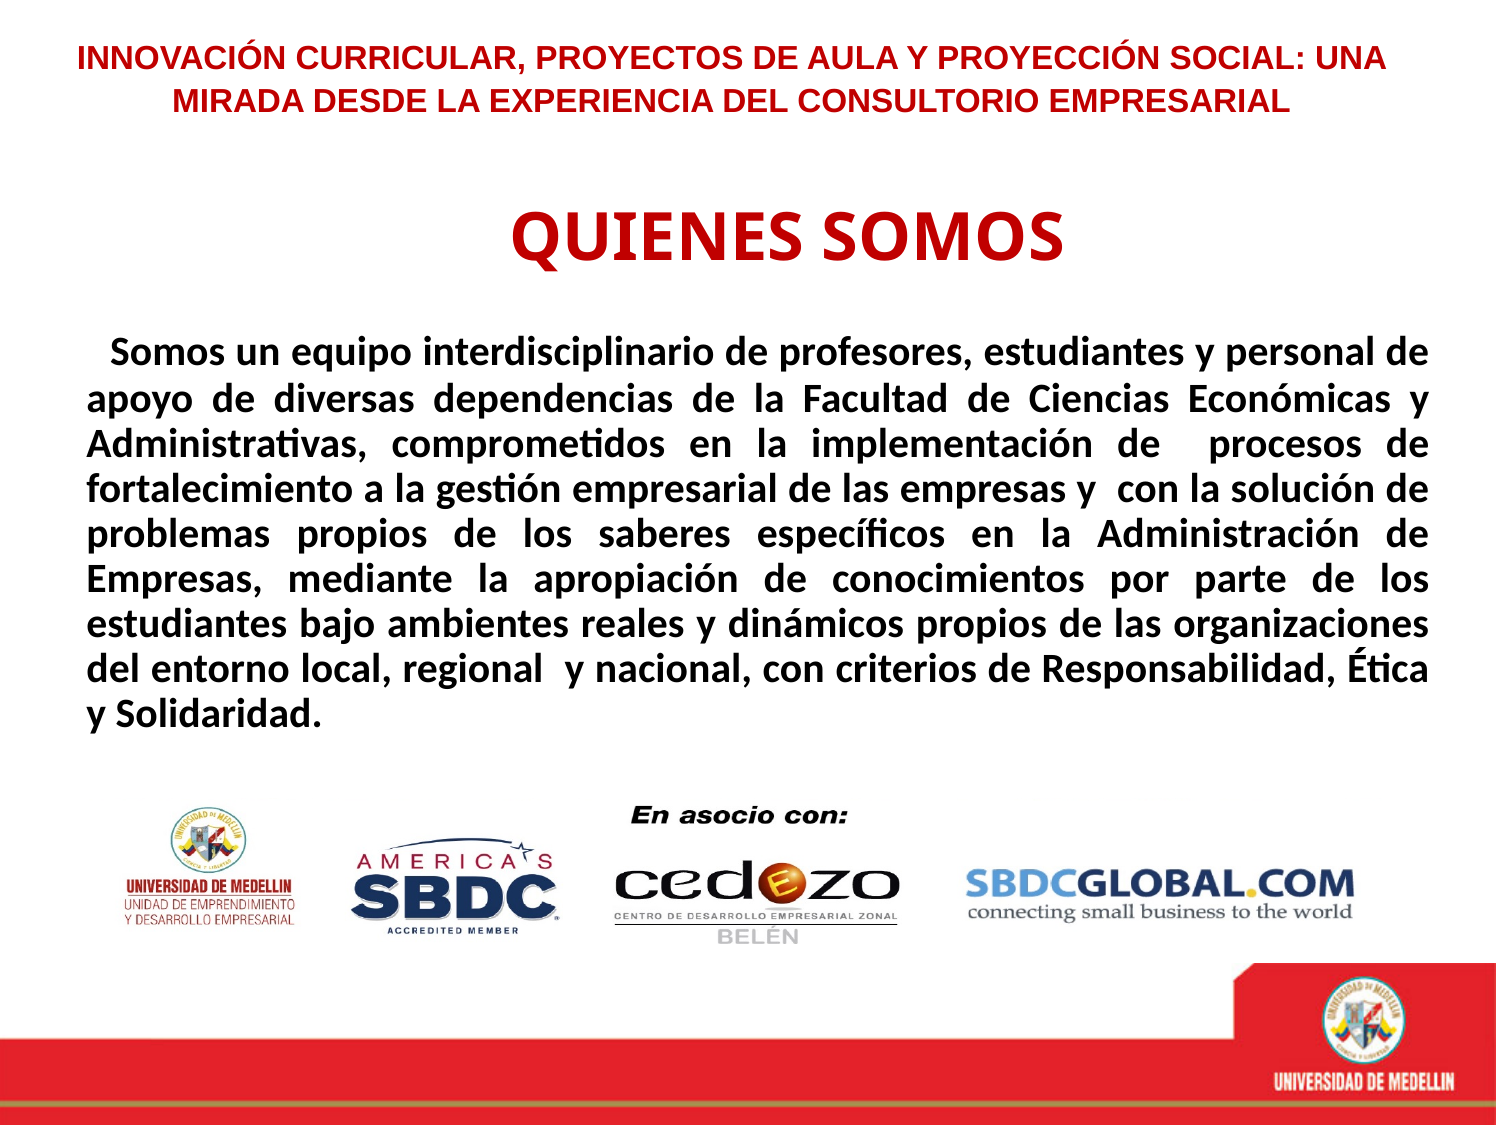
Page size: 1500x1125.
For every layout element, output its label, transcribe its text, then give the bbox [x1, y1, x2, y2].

list Somos un equipo interdisciplinario de profesores, estudiantes y personal de apoyo de diversas dependencias de la Facultad de Ciencias Económicas y Administrativas, comprometidos en la implementación de procesos de fortalecimiento a la gestión empresarial de las empresas y con la solución de problemas propios de los saberes específicos en la Administración de Empresas, mediante la apropiación de conocimientos por parte de los estudiantes bajo ambientes reales y dinámicos propios de las organizaciones del entorno local, regional y nacional, con criterios de Responsabilidad, Ética y Solidaridad. [34, 314, 1446, 775]
title QUIENES SOMOS [112, 161, 1463, 316]
picture [82, 798, 1382, 944]
picture [0, 963, 1496, 1125]
text_box INNOVACIÓN CURRICULAR, PROYECTOS DE AULA Y PROYECCIÓN SOCIAL: UNA MIRADA DESDE LA EXPERIENCIA DEL CONSULTORIO EMPRESARIAL [29, 26, 1435, 127]
